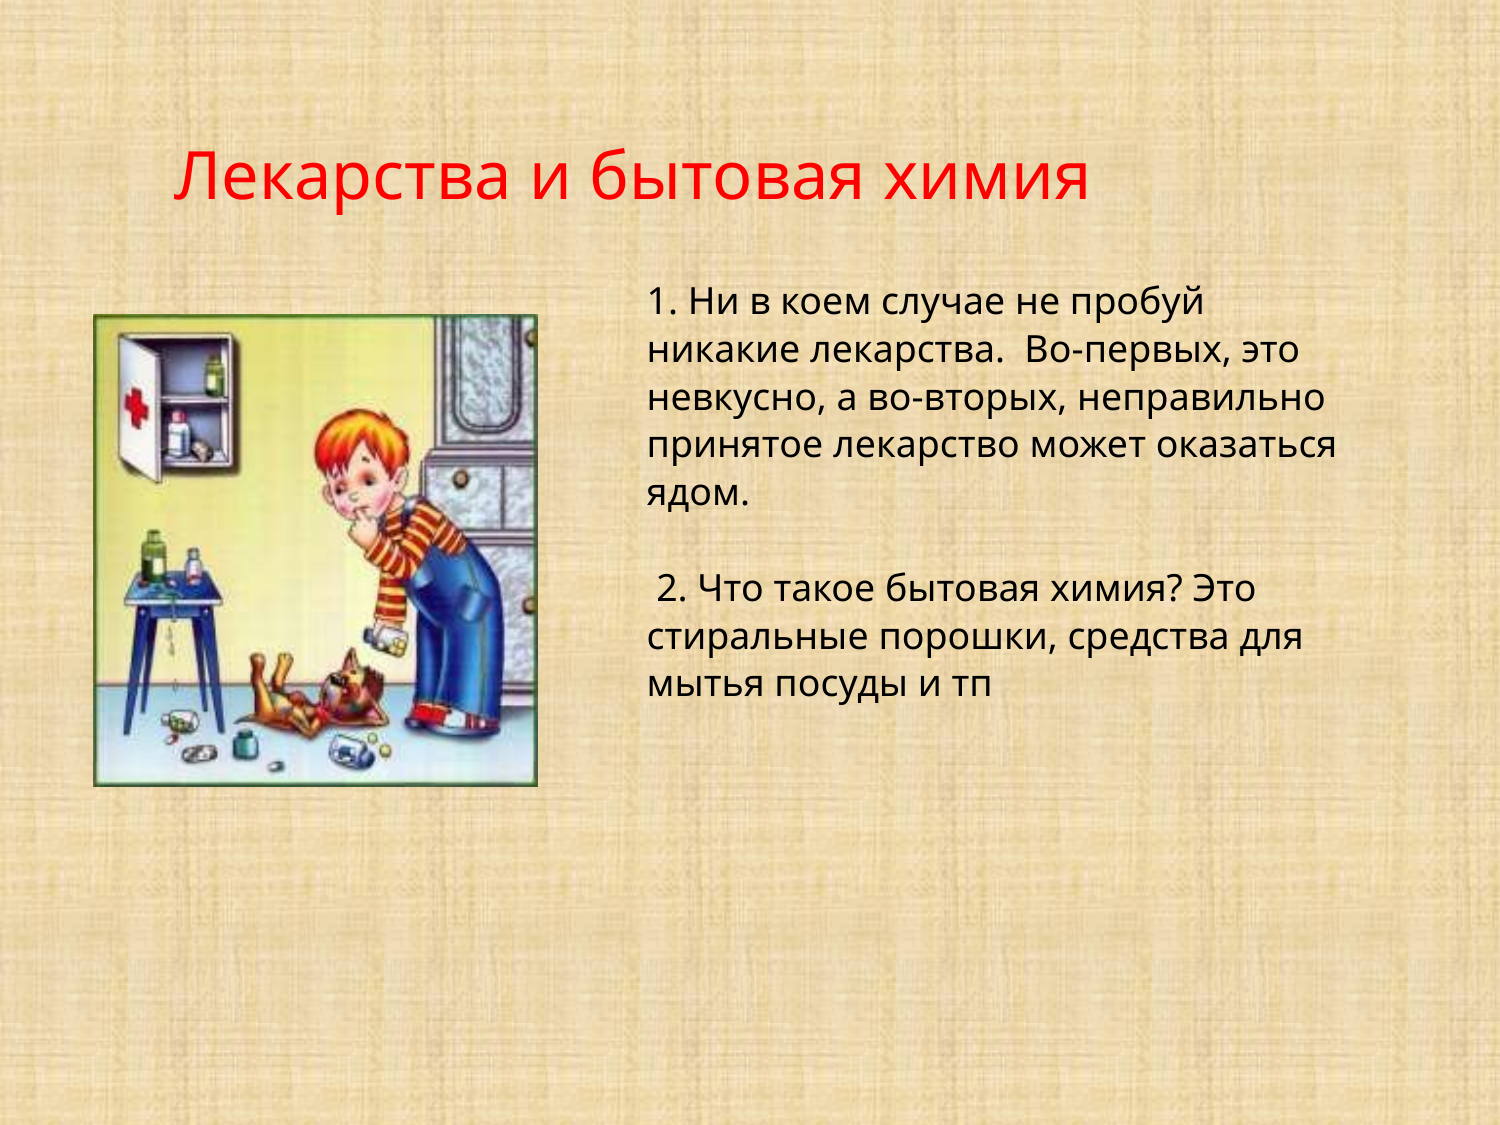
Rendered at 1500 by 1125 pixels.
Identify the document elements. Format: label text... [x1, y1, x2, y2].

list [92, 314, 538, 788]
text_box Лекарства и бытовая химия [159, 125, 1317, 221]
text_box 1. Ни в коем случае не пробуй никакие лекарства. Во-первых, это невкусно, а во-вторых, неправильно принятое лекарство может оказаться ядом. 2. Что такое бытовая химия? Это стиральные порошки, средства для мытья посуды и тп [631, 267, 1382, 712]
